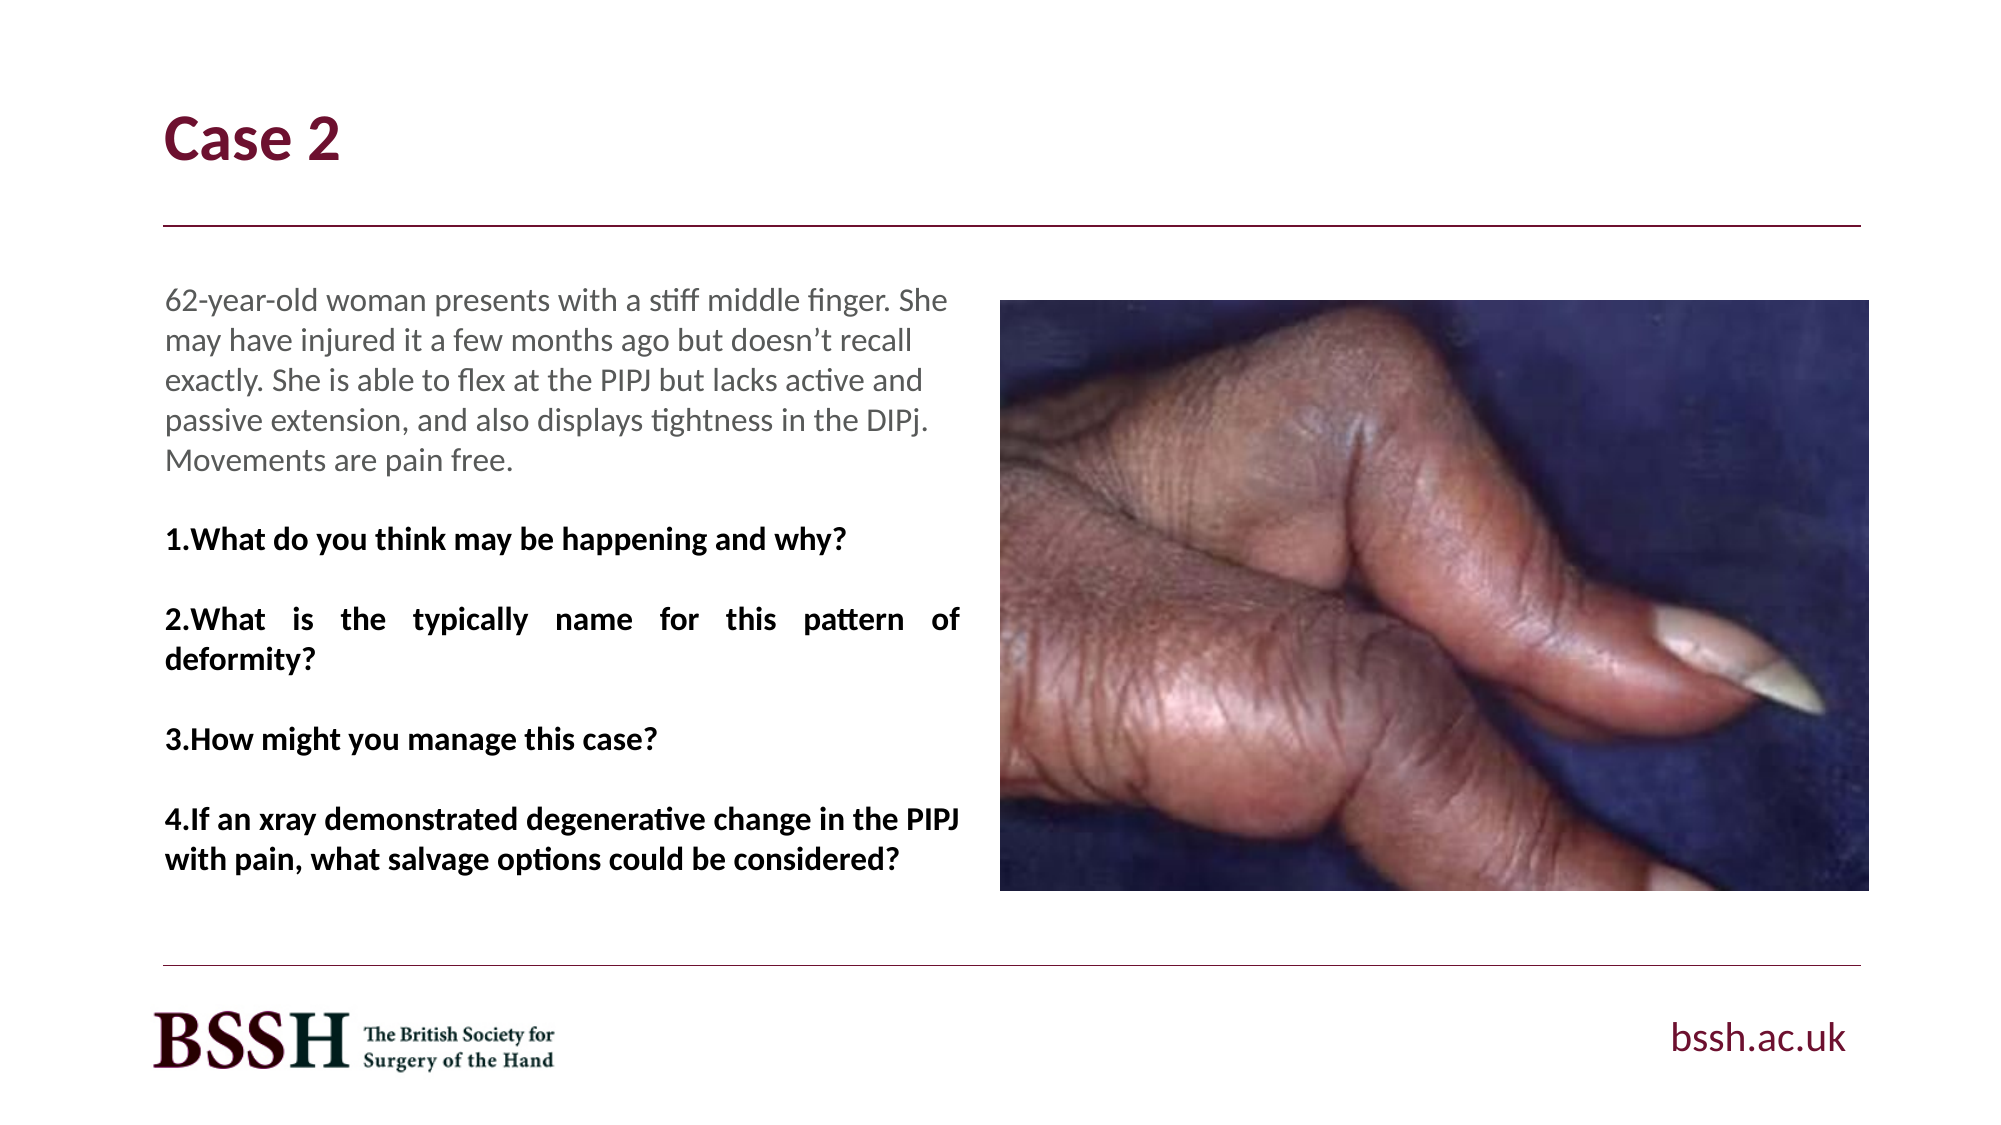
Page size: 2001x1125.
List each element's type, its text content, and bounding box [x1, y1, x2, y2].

text_box Case 2 [150, 86, 1629, 182]
picture [149, 1004, 563, 1083]
text_box bssh.ac.uk [1569, 1002, 1862, 1068]
text_box 62-year-old woman presents with a stiff middle finger. She may have injured it a few months ago but doesn’t recall exactly. She is able to flex at the PIPJ but lacks active and passive extension, and also displays tightness in the DIPj. Movements are pain free. What do you think may be happening and why? What is the typically name for this pattern of deformity? How might you manage this case? If an xray demonstrated degenerative change in the PIPJ with pain, what salvage options could be considered? [149, 270, 976, 1004]
picture [1000, 300, 1869, 891]
